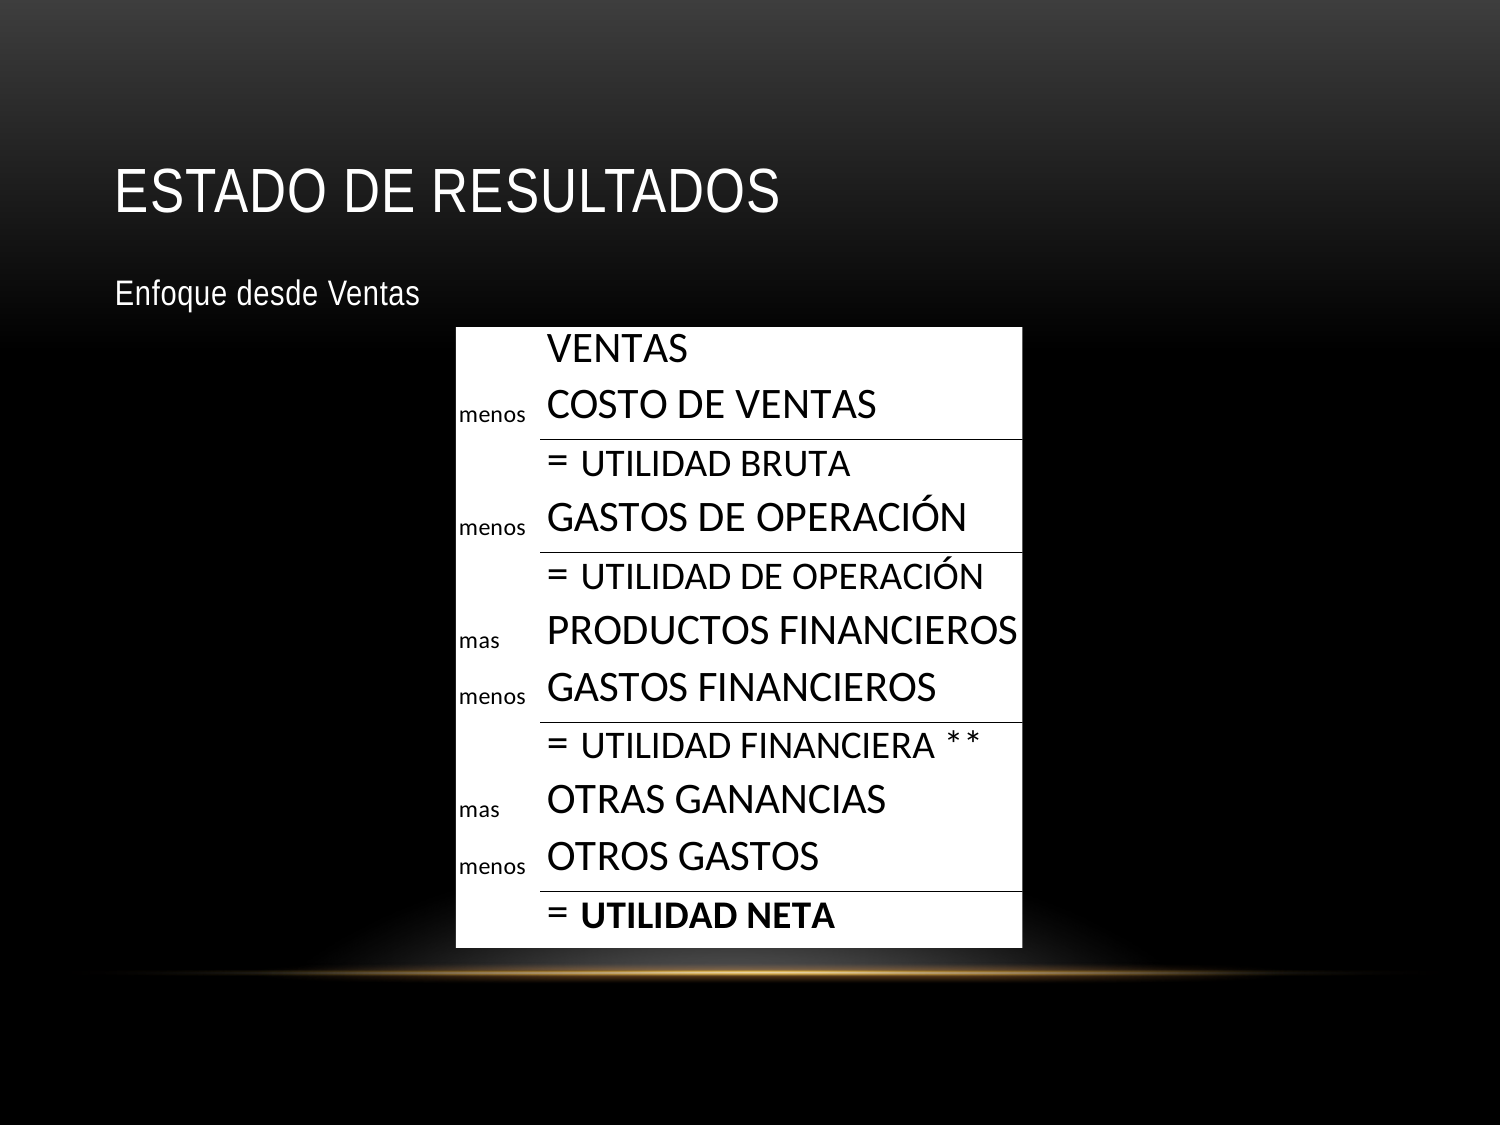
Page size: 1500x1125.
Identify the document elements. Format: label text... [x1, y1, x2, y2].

title Estado de Resultados [99, 45, 1400, 233]
list Enfoque desde Ventas [99, 262, 1400, 1005]
picture [0, 0, 1500, 1125]
